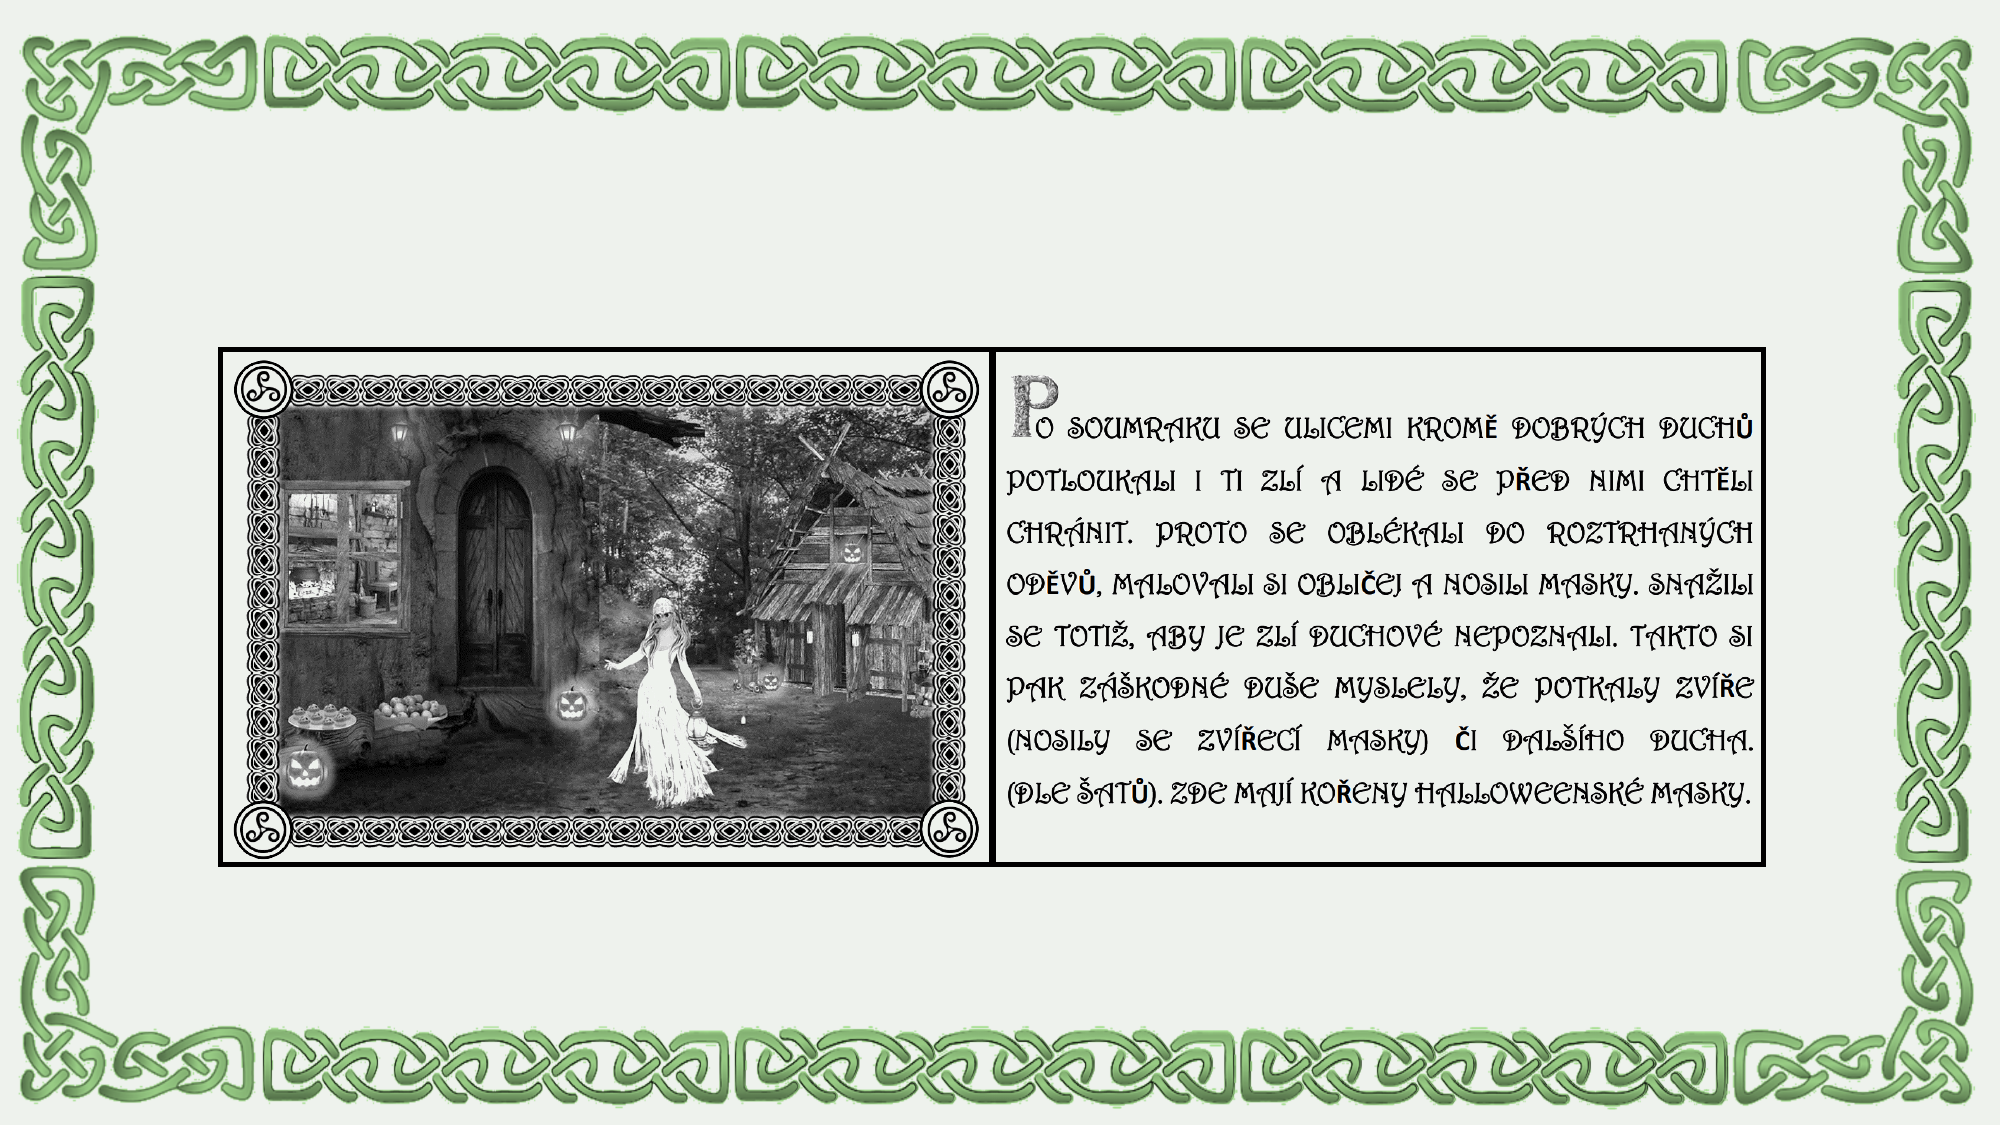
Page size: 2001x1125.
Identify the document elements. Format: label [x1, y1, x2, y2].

picture [448, 0, 541, 320]
picture [0, 0, 298, 260]
picture [936, 0, 1029, 338]
text_box [992, 348, 1765, 865]
picture [1693, 25, 2000, 1125]
picture [1435, 0, 1528, 332]
picture [0, 265, 1764, 1125]
